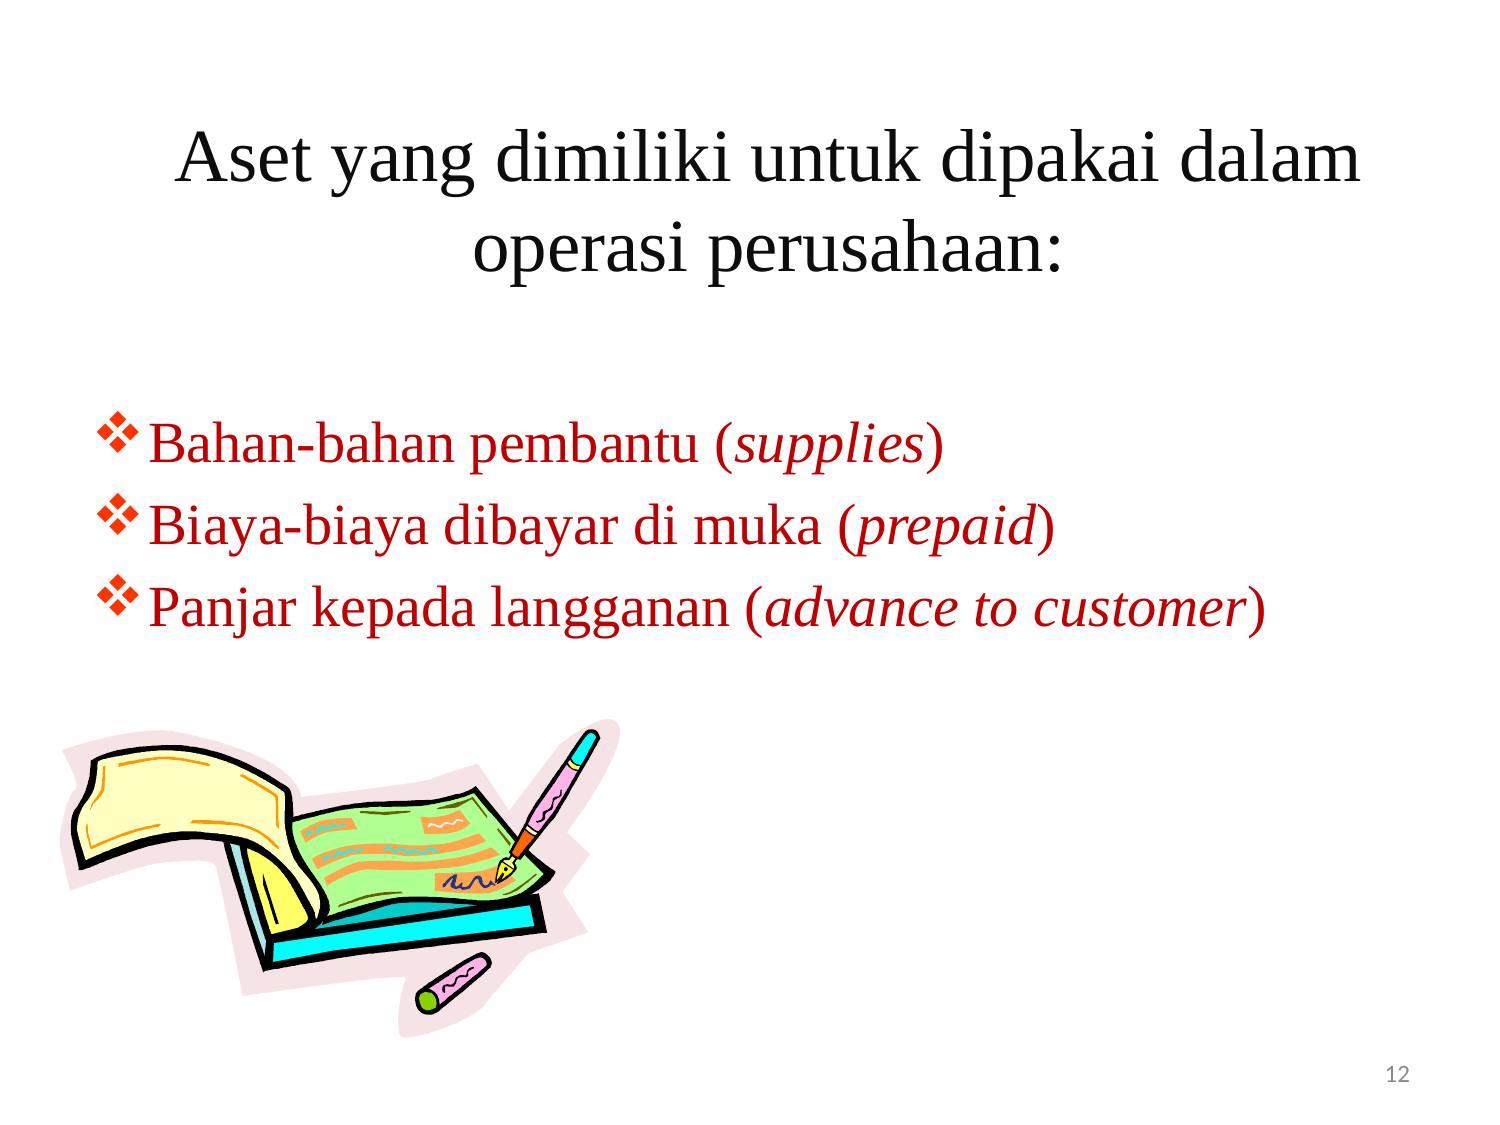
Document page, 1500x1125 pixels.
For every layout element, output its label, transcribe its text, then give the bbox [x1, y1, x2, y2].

title Aset yang dimiliki untuk dipakai dalam operasi perusahaan: [93, 58, 1444, 335]
slide_number 12 [1074, 1042, 1425, 1103]
picture [58, 714, 625, 1043]
list Bahan-bahan pembantu (supplies) Biaya-biaya dibayar di muka (prepaid) Panjar kepada langganan (advance to customer) [76, 397, 1427, 858]
